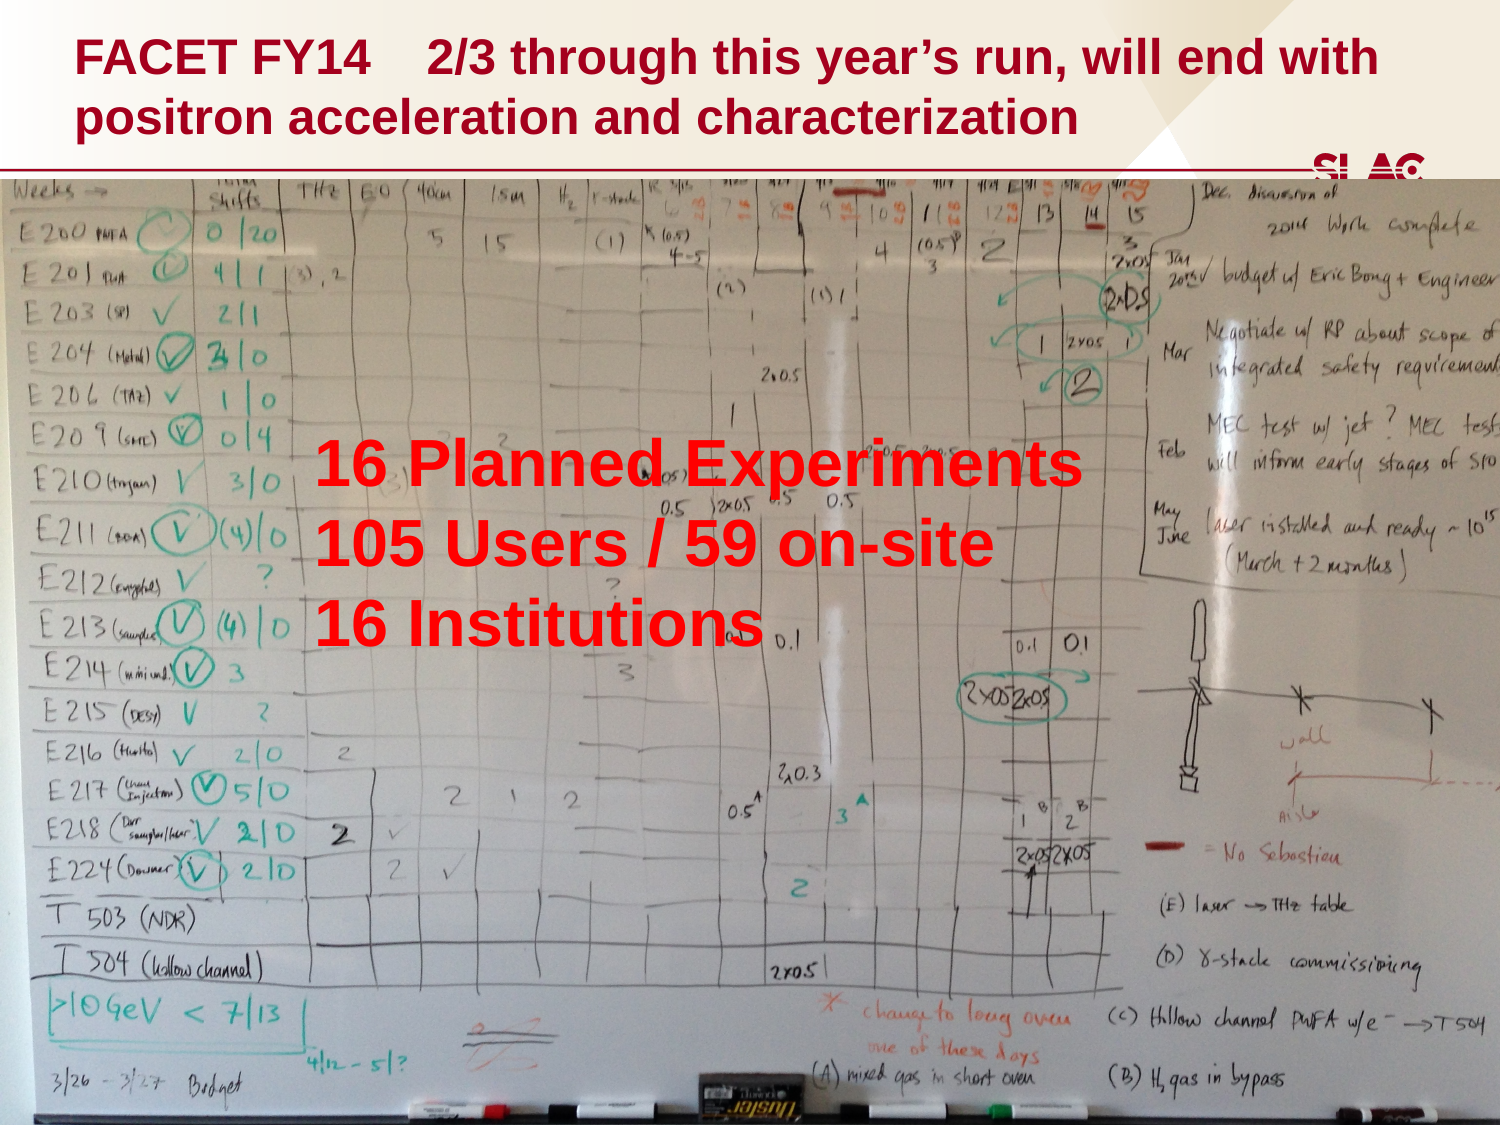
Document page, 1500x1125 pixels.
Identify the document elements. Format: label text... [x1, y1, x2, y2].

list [0, 178, 1500, 1125]
title FACET FY14 2/3 through this year’s run, will end with positron acceleration and characterization [74, 21, 1404, 145]
picture [0, 0, 1500, 178]
